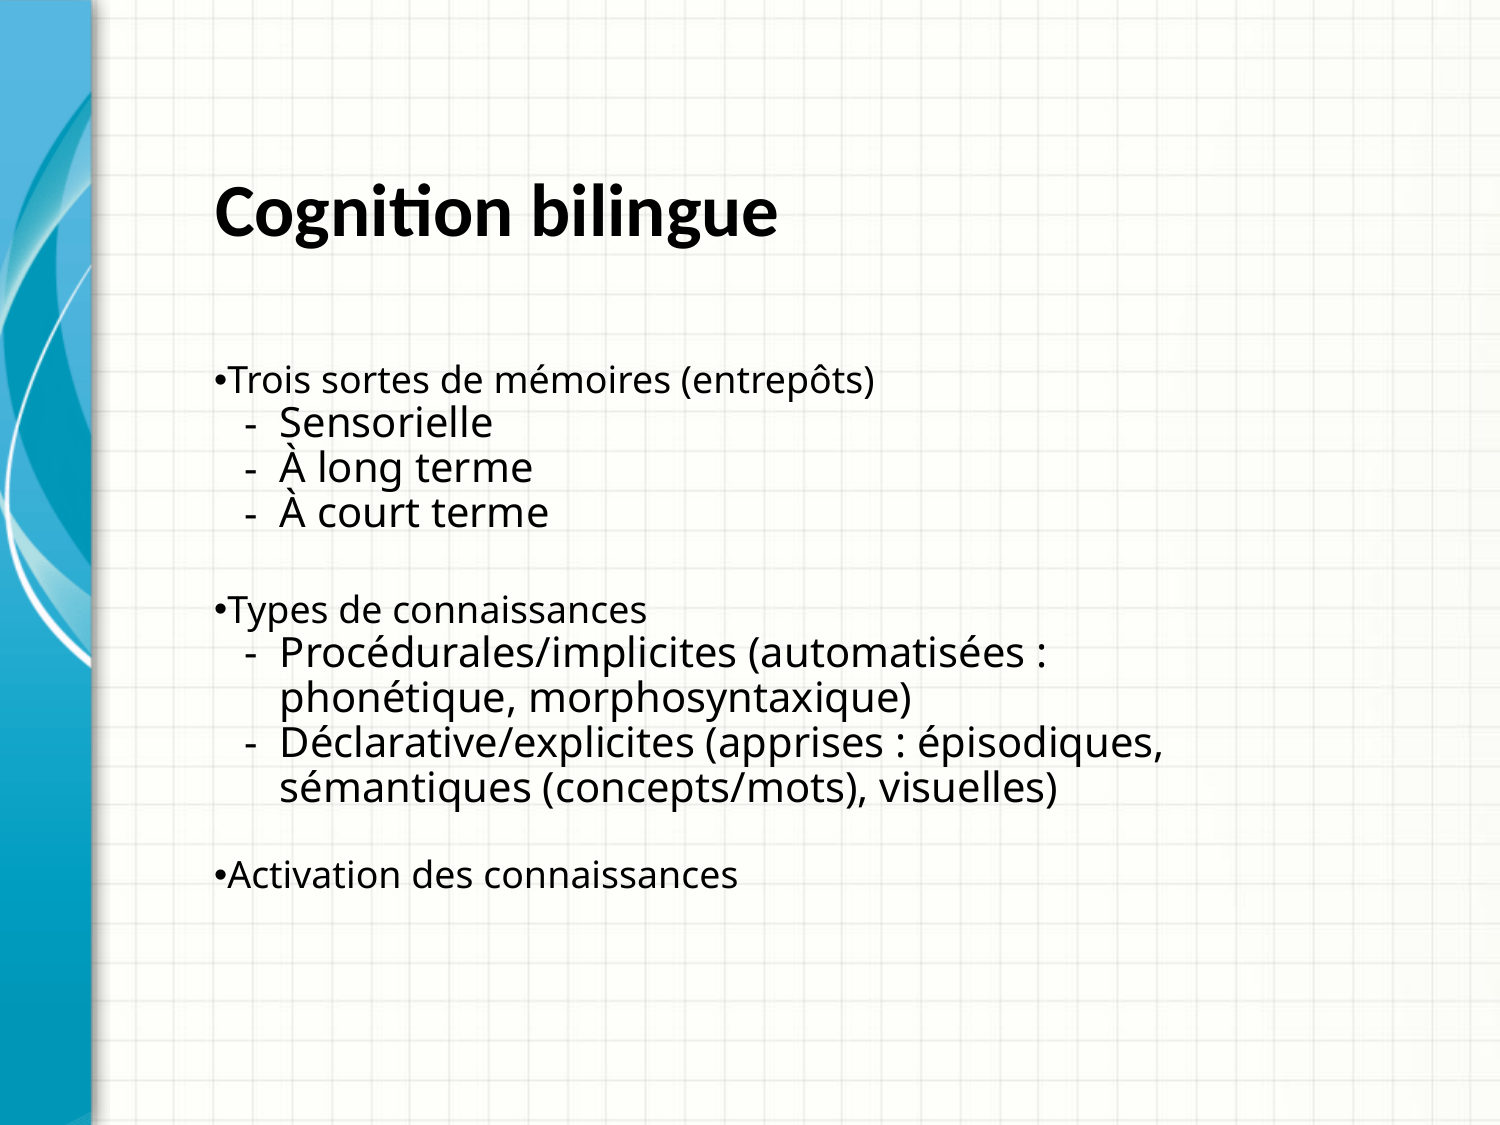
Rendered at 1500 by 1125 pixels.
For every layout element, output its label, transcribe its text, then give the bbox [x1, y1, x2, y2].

picture [0, 0, 1500, 1125]
text_box Trois sortes de mémoires (entrepôts) Sensorielle À long terme À court terme Types de connaissances Procédurales/implicites (automatisées : phonétique, morphosyntaxique) Déclarative/explicites (apprises : épisodiques, sémantiques (concepts/mots), visuelles) Activation des connaissances [199, 354, 1188, 905]
title Cognition bilingue [200, 112, 1463, 300]
